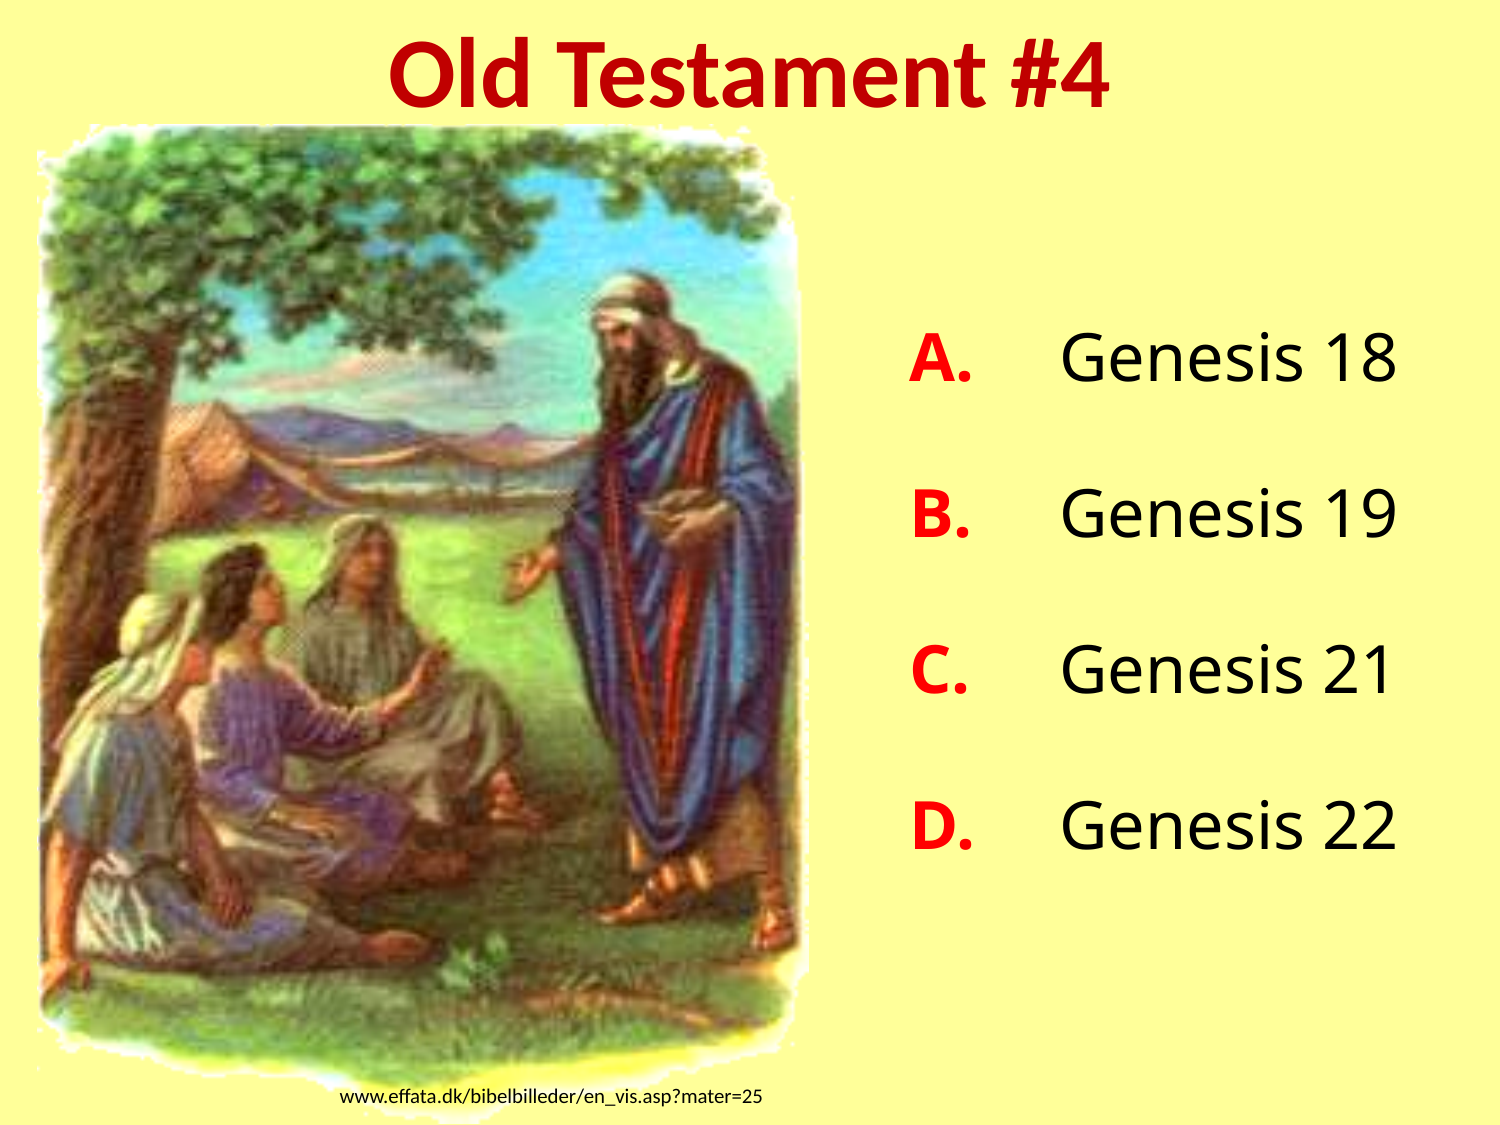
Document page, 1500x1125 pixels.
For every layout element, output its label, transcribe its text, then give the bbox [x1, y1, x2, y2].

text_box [37, 124, 813, 1125]
text_box Old Testament #4 [0, 0, 1500, 135]
text_box A. Genesis 18 B. Genesis 19 C. Genesis 21 D. Genesis 22 [894, 307, 1445, 870]
